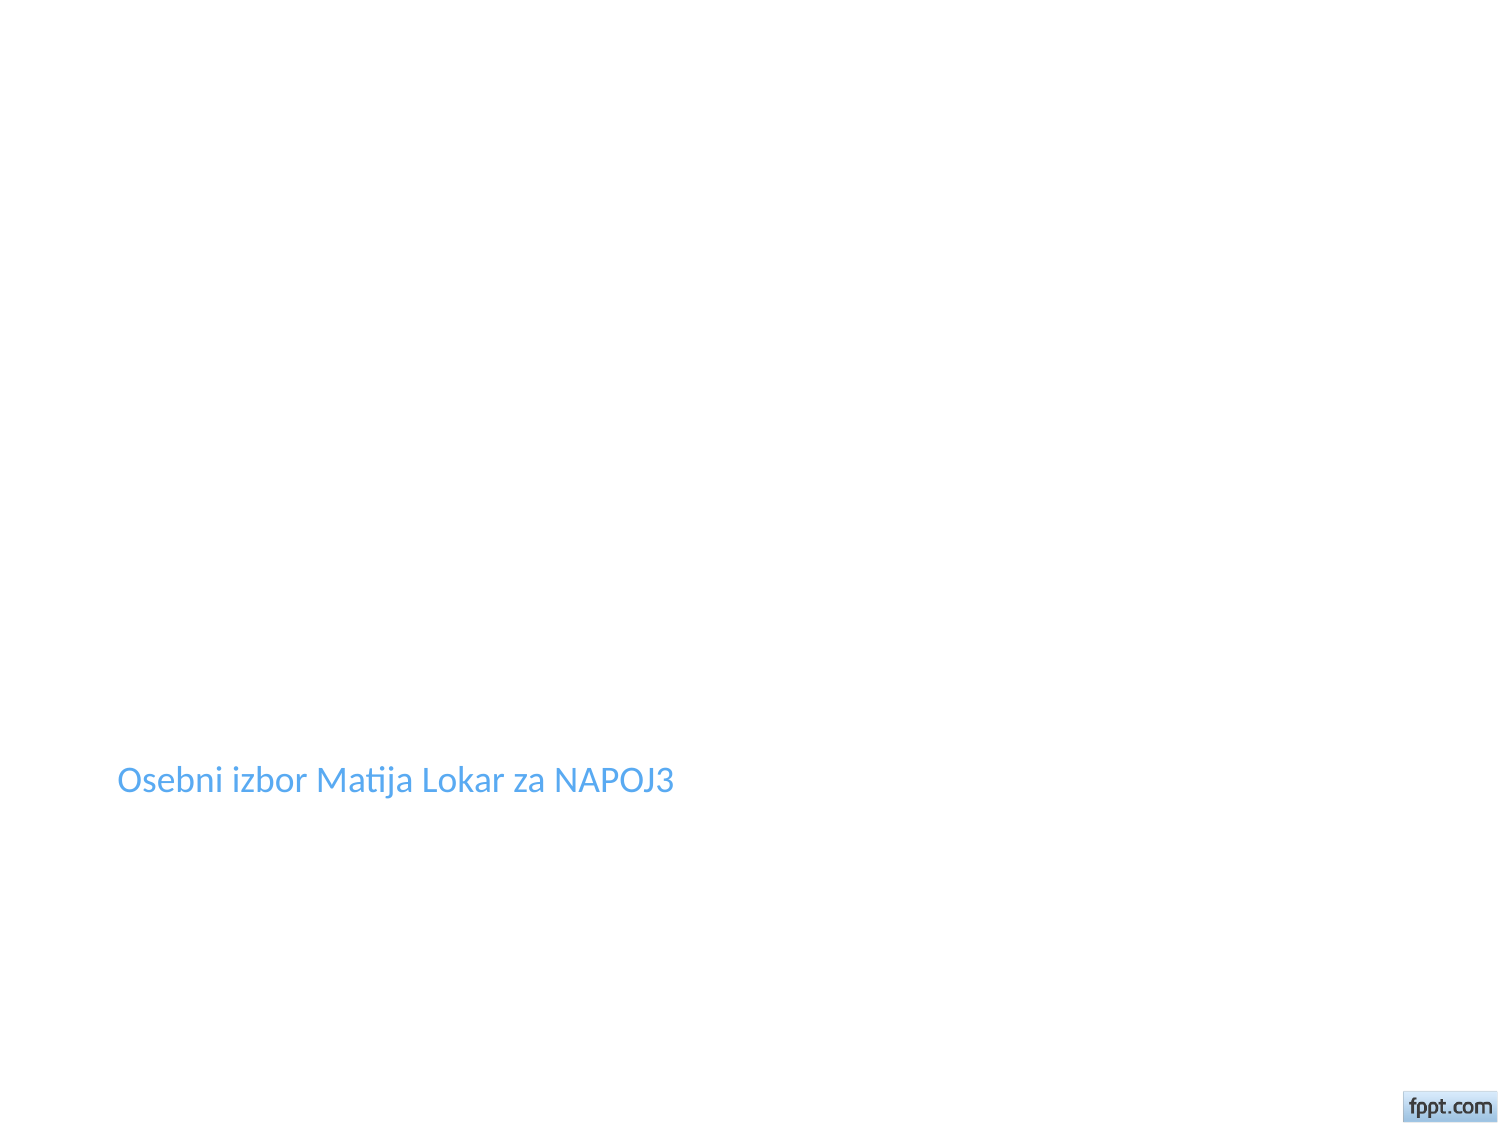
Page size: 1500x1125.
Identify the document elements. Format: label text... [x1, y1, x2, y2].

list Osebni izbor Matija Lokar za NAPOJ3 [102, 752, 1397, 999]
picture [1399, 1088, 1500, 1125]
